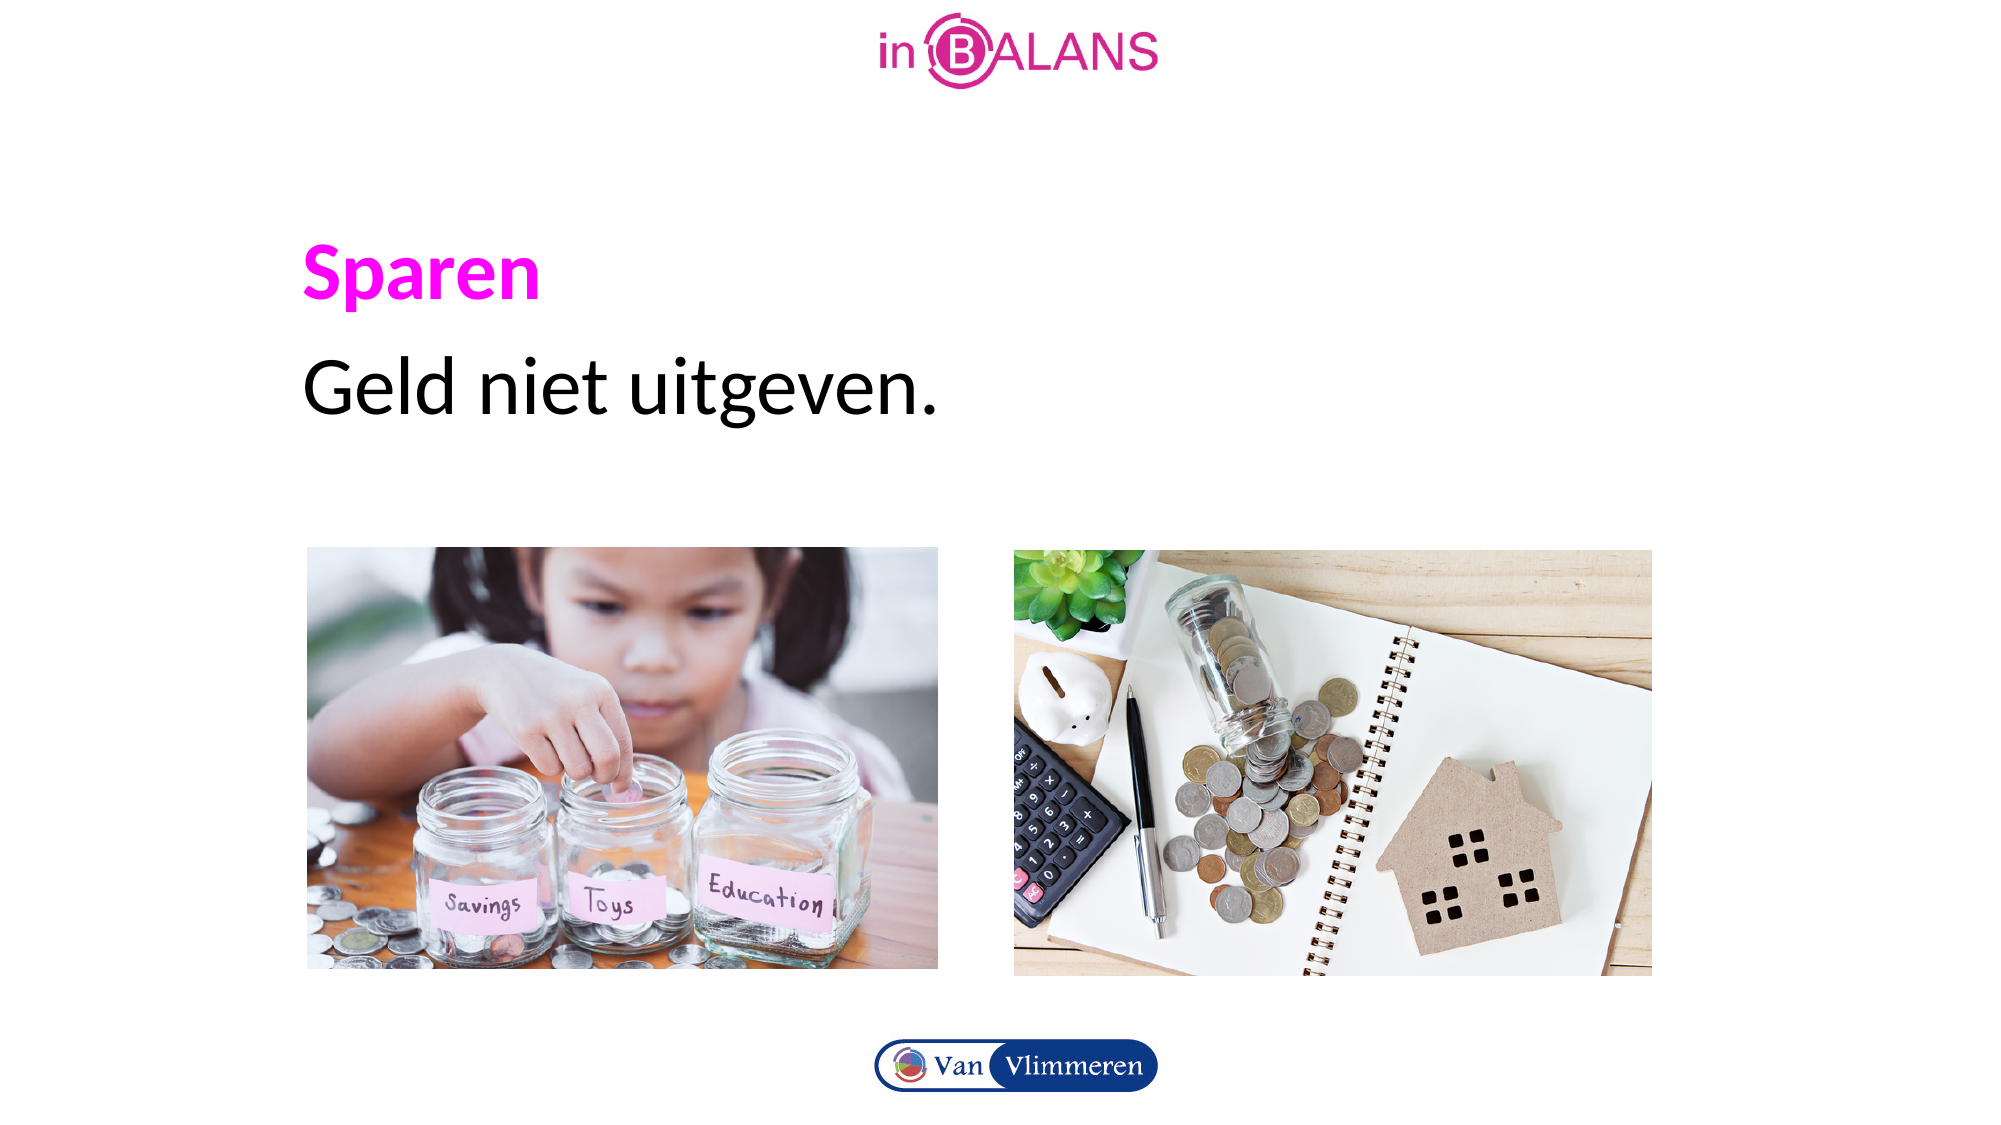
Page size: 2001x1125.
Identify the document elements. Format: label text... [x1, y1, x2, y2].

picture [1014, 550, 1652, 976]
picture [307, 547, 938, 969]
picture [860, 0, 1168, 98]
text_box Sparen Geld niet uitgeven. [287, 194, 1484, 439]
picture [866, 1025, 1163, 1103]
